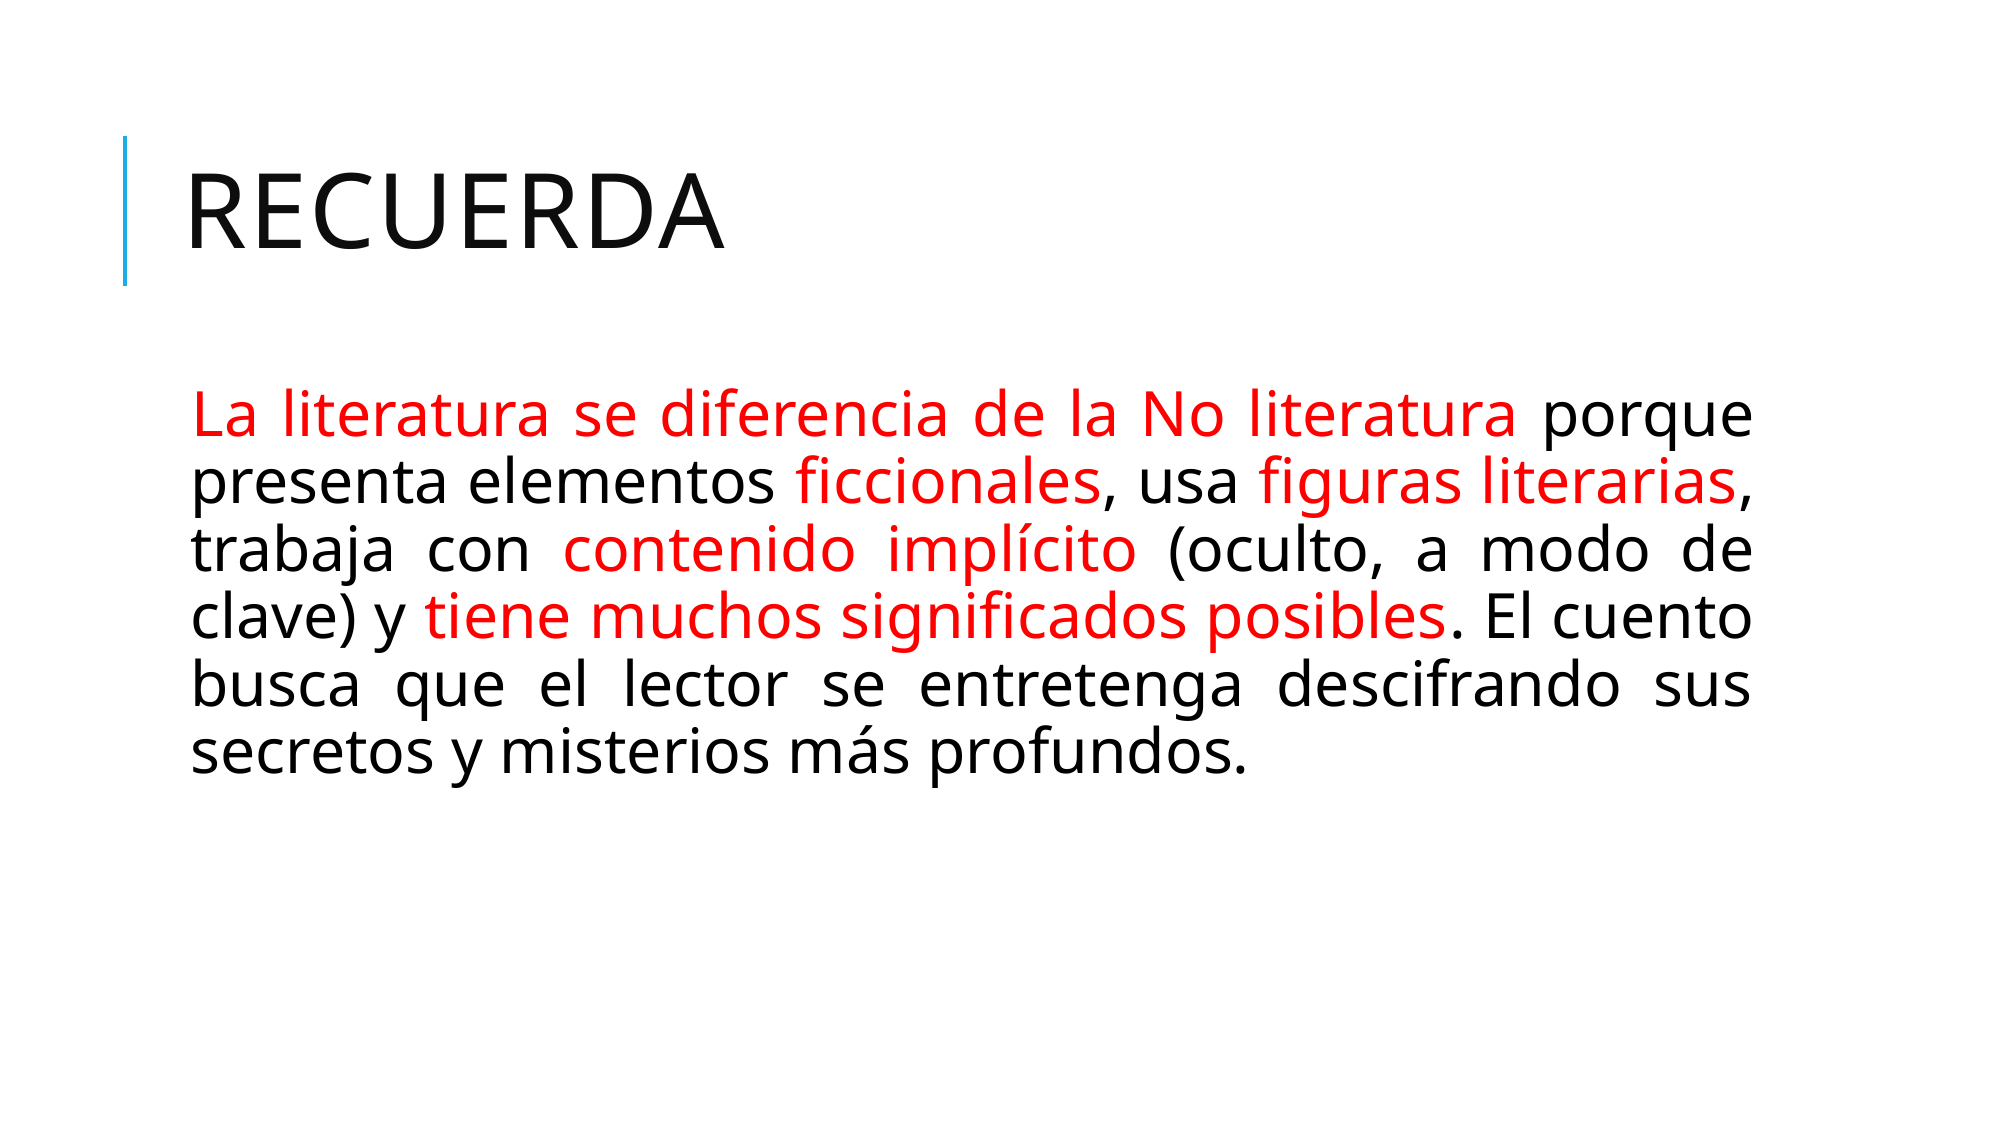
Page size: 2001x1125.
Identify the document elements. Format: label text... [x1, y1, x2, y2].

list La literatura se diferencia de la No literatura porque presenta elementos ficcionales, usa figuras literarias, trabaja con contenido implícito (oculto, a modo de clave) y tiene muchos significados posibles. El cuento busca que el lector se entretenga descifrando sus secretos y misterios más profundos. [168, 375, 1763, 1035]
title Recuerda [168, 96, 1763, 342]
